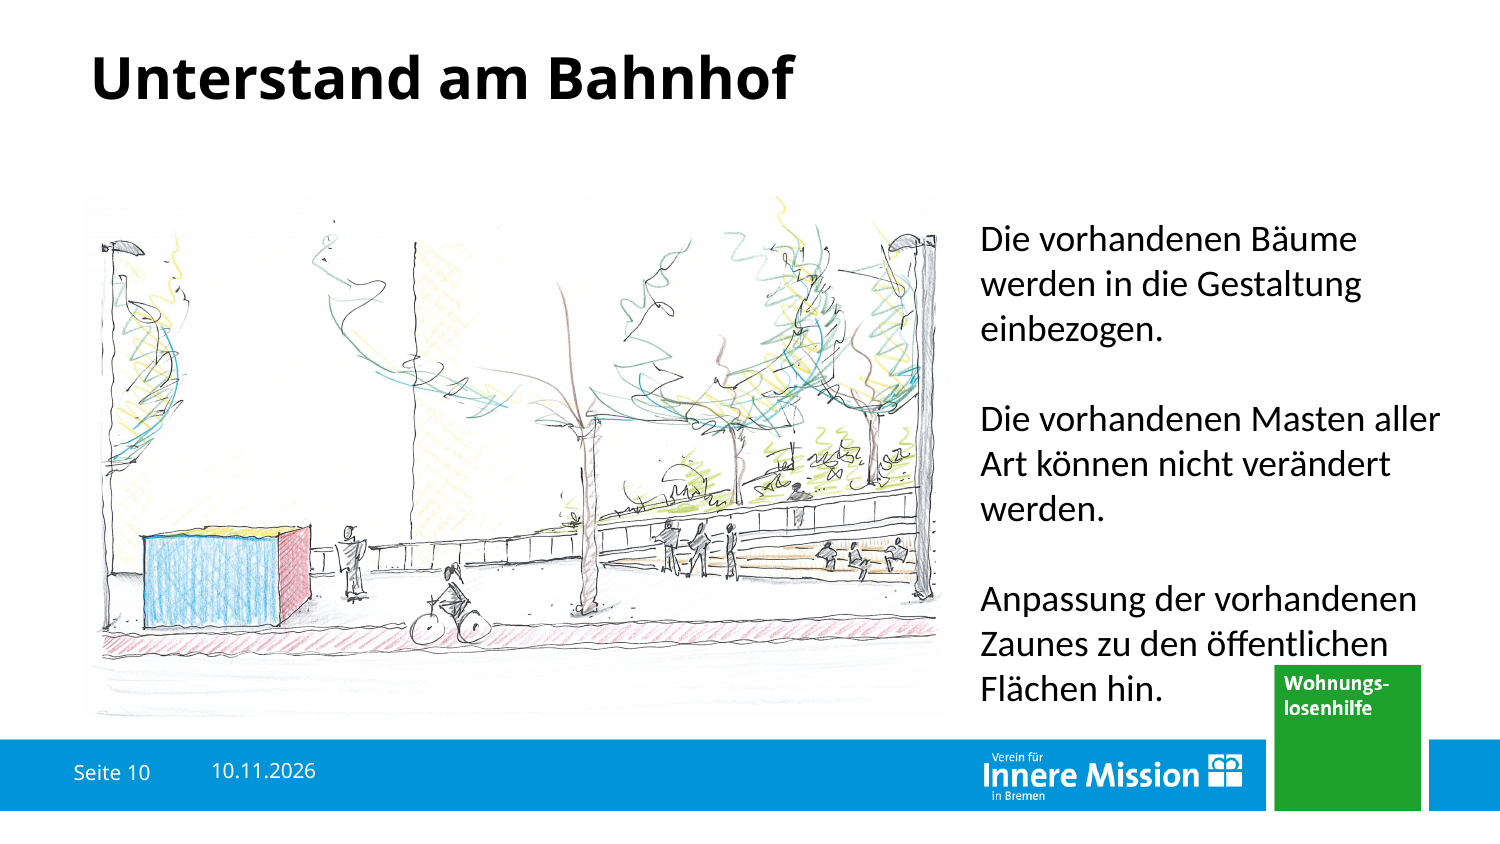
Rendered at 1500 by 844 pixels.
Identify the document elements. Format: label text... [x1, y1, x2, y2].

picture [1209, 773, 1224, 786]
picture [1164, 769, 1180, 786]
picture [1087, 764, 1114, 786]
picture [984, 764, 988, 786]
picture [1141, 769, 1151, 786]
text_box Die vorhandenen Bäume werden in die Gestaltung einbezogen. Die vorhandenen Masten aller Art können nicht verändert werden. Anpassung der vorhandenen Zaunes zu den öffentlichen Flächen hin. [965, 206, 1500, 717]
picture [1013, 769, 1027, 786]
picture [993, 769, 1007, 786]
title Unterstand am Bahnhof [75, 33, 1425, 175]
picture [1227, 761, 1235, 769]
picture [1227, 773, 1242, 786]
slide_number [196, 750, 506, 796]
picture [1127, 769, 1138, 786]
picture [1227, 755, 1241, 769]
picture [1209, 755, 1224, 769]
picture [1215, 761, 1223, 769]
picture [1184, 769, 1198, 786]
picture [1061, 769, 1076, 786]
picture [0, 0, 1500, 844]
picture [1032, 769, 1046, 786]
picture [1050, 769, 1059, 786]
